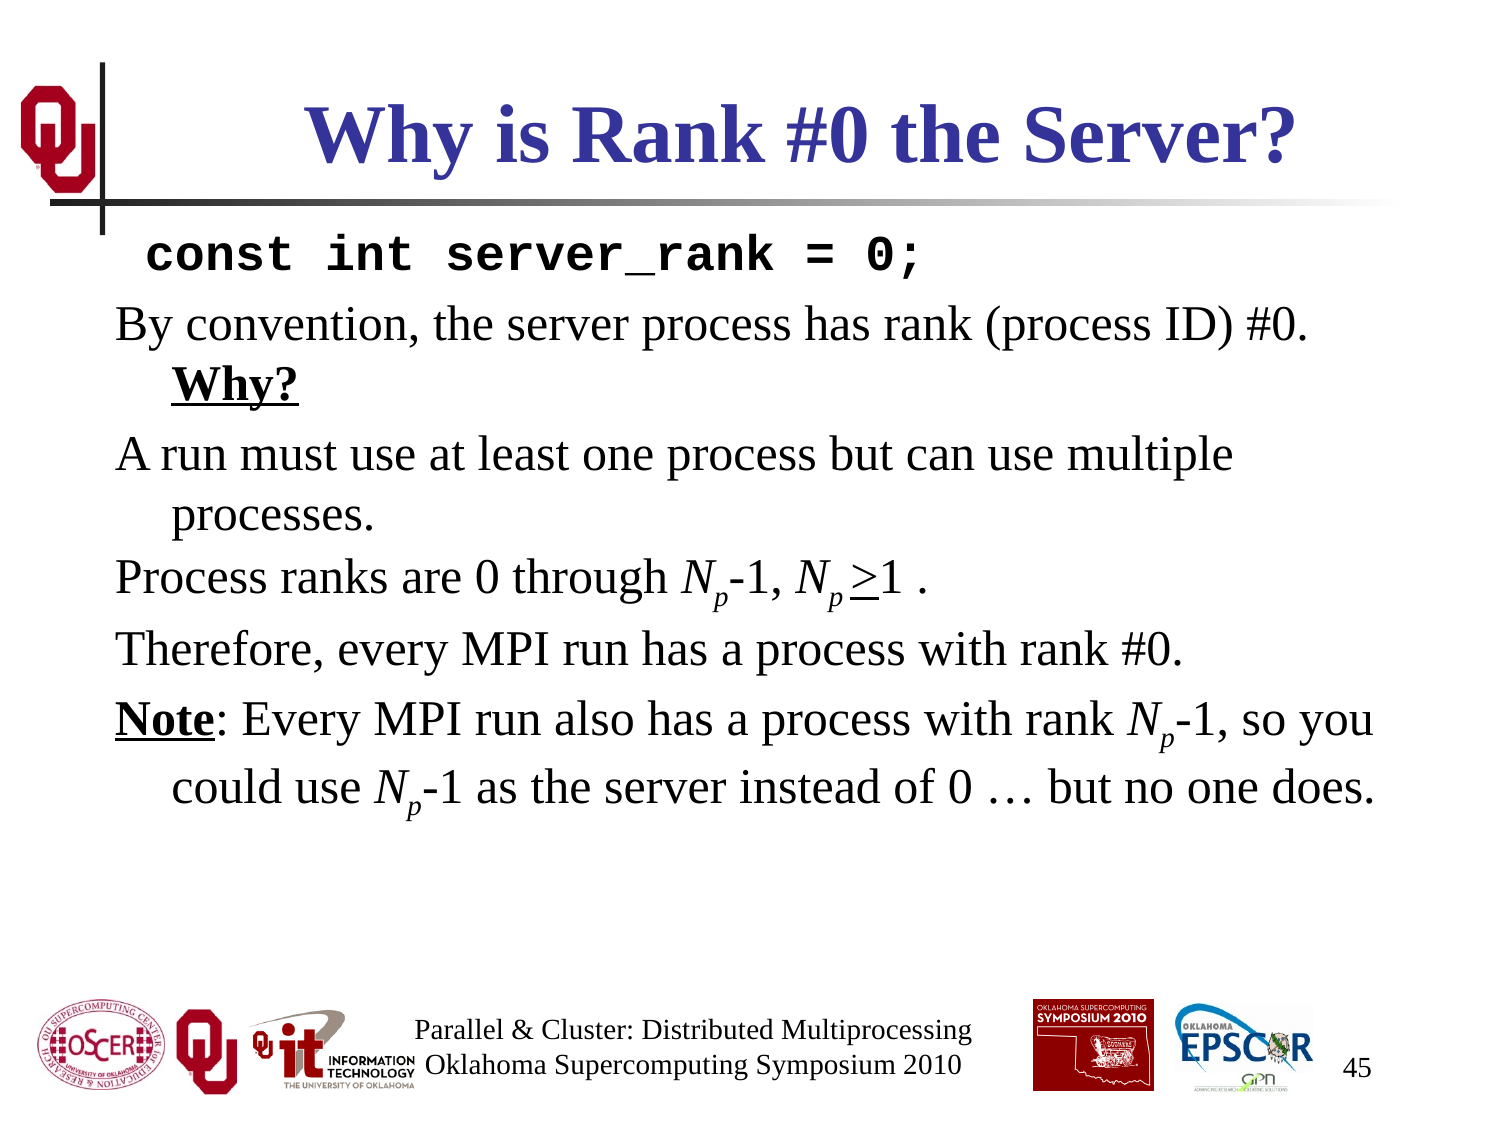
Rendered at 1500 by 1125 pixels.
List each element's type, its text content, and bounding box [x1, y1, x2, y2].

picture [1175, 1003, 1313, 1015]
list const int server_rank = 0; By convention, the server process has rank (process ID) #0. Why? A run must use at least one process but can use multiple processes. Process ranks are 0 through Np-1, Np >1 . Therefore, every MPI run has a process with rank #0. Note: Every MPI run also has a process with rank Np-1, so you could use Np-1 as the server instead of 0 … but no one does. [99, 224, 1401, 988]
picture [1187, 1091, 1294, 1098]
picture [37, 999, 165, 1090]
picture [18, 83, 97, 196]
picture [174, 999, 425, 1099]
title Why is Rank #0 the Server? [162, 74, 1442, 187]
slide_number 45 [1174, 1015, 1388, 1091]
picture [1188, 1011, 1216, 1015]
footer Parallel & Cluster: Distributed Multiprocessing Oklahoma Supercomputing Symposium 2010 [237, 1012, 1151, 1088]
